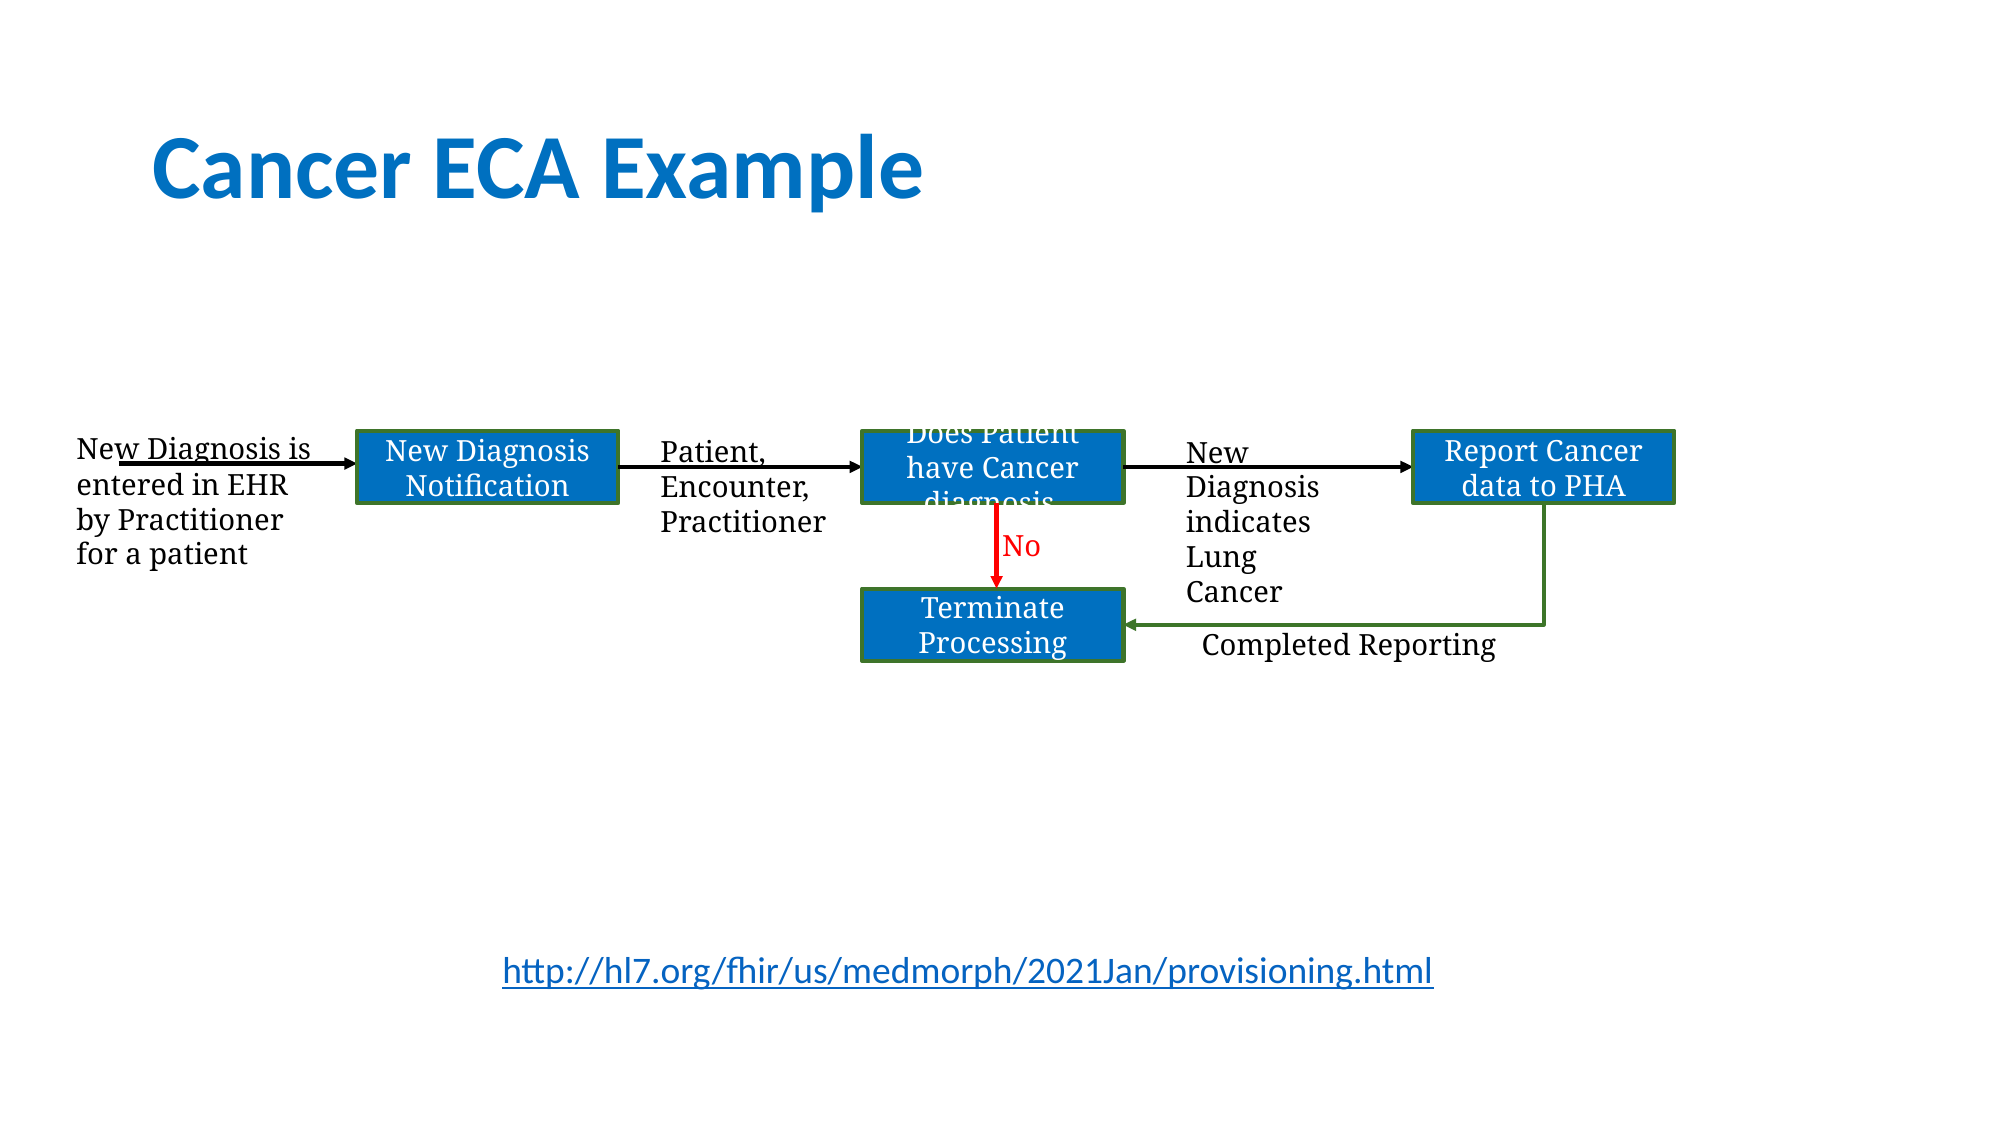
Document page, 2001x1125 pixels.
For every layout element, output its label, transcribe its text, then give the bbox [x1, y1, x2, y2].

text_box No [987, 519, 996, 570]
text_box New Diagnosis indicates Lung Cancer [1171, 426, 1272, 466]
text_box New Diagnosis Notification [357, 430, 619, 504]
text_box New Diagnosis is entered in EHR by Practitioner for a patient [61, 423, 329, 578]
text_box New Diagnosis indicates Lung Cancer [1171, 467, 1272, 617]
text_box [1272, 353, 1395, 775]
text_box Completed Reporting [1186, 619, 1272, 670]
text_box Terminate Processing [862, 588, 1124, 661]
text_box Does Patient have Cancer diagnosis [862, 430, 1124, 504]
text_box http://hl7.org/fhir/us/medmorph/2021Jan/provisioning.html [487, 938, 1488, 999]
title Cancer ECA Example [137, 59, 1863, 278]
text_box Report Cancer data to PHA [1413, 430, 1675, 504]
text_box Patient, Encounter, Practitioner [645, 426, 845, 466]
text_box No [997, 519, 1081, 570]
text_box Patient, Encounter, Practitioner [645, 467, 845, 546]
text_box Completed Reporting [1395, 619, 1565, 670]
